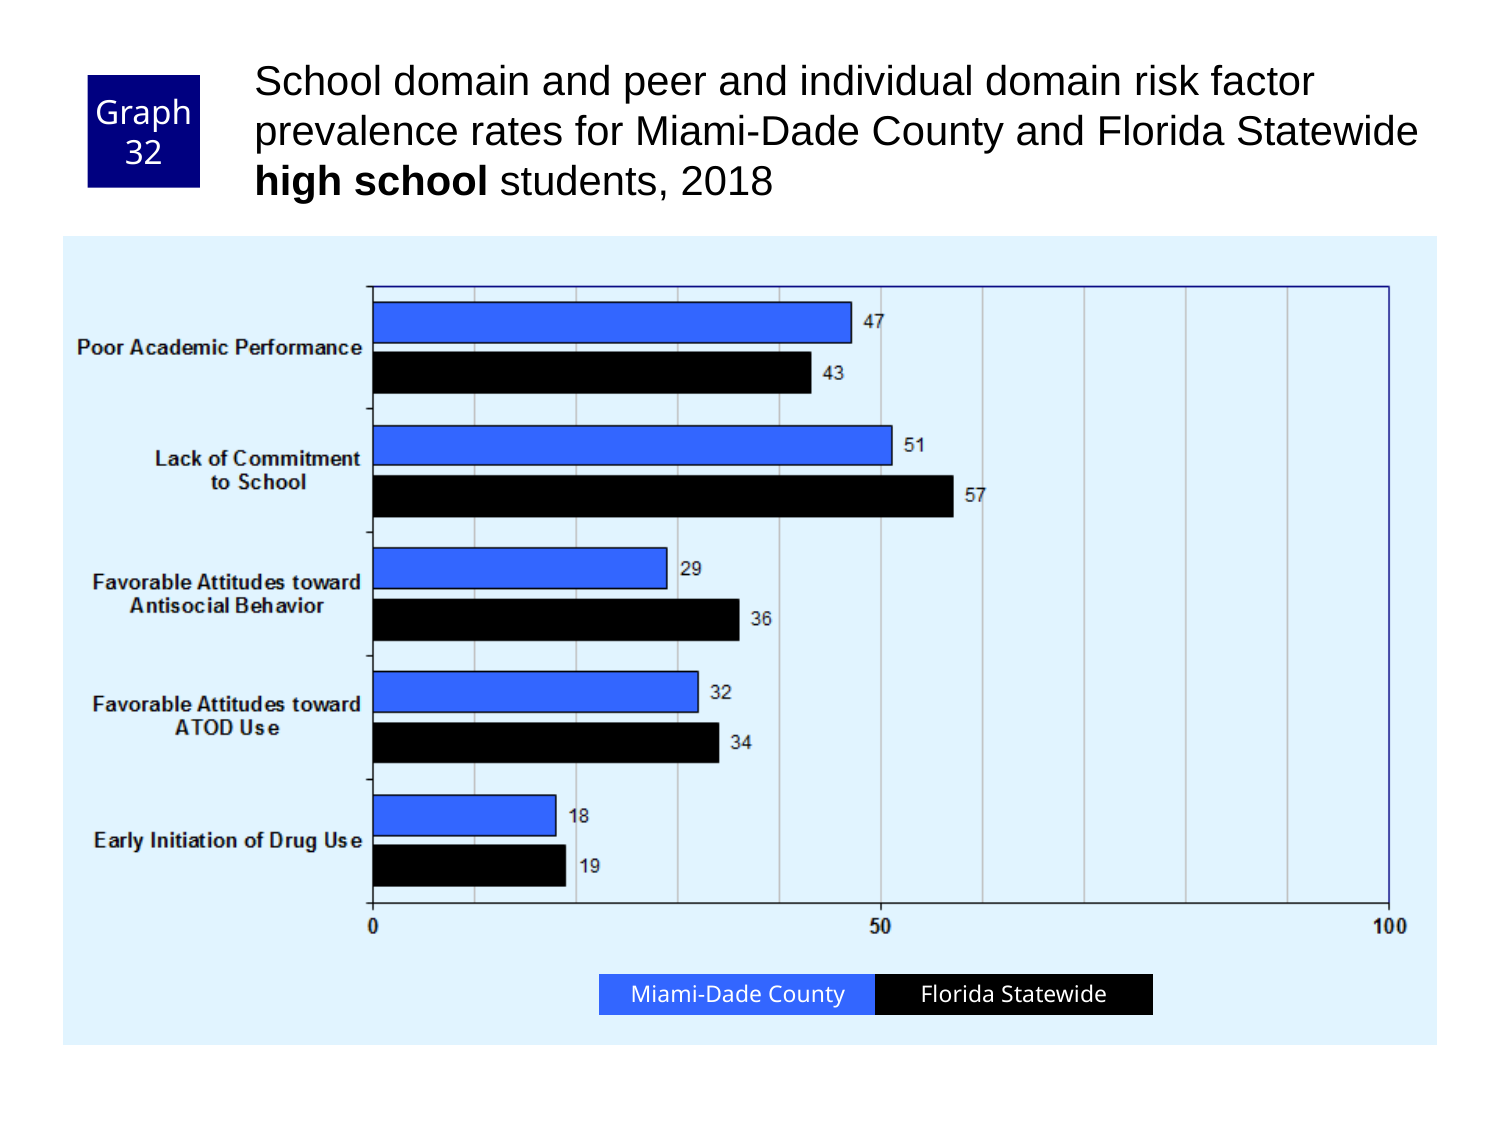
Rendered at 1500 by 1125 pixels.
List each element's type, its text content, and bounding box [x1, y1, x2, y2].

picture [62, 236, 1437, 1046]
text_box Graph 32 [87, 75, 200, 188]
text_box School domain and peer and individual domain risk factor prevalence rates for Miami-Dade County and Florida Statewide high school students, 2018 [249, 50, 1438, 175]
